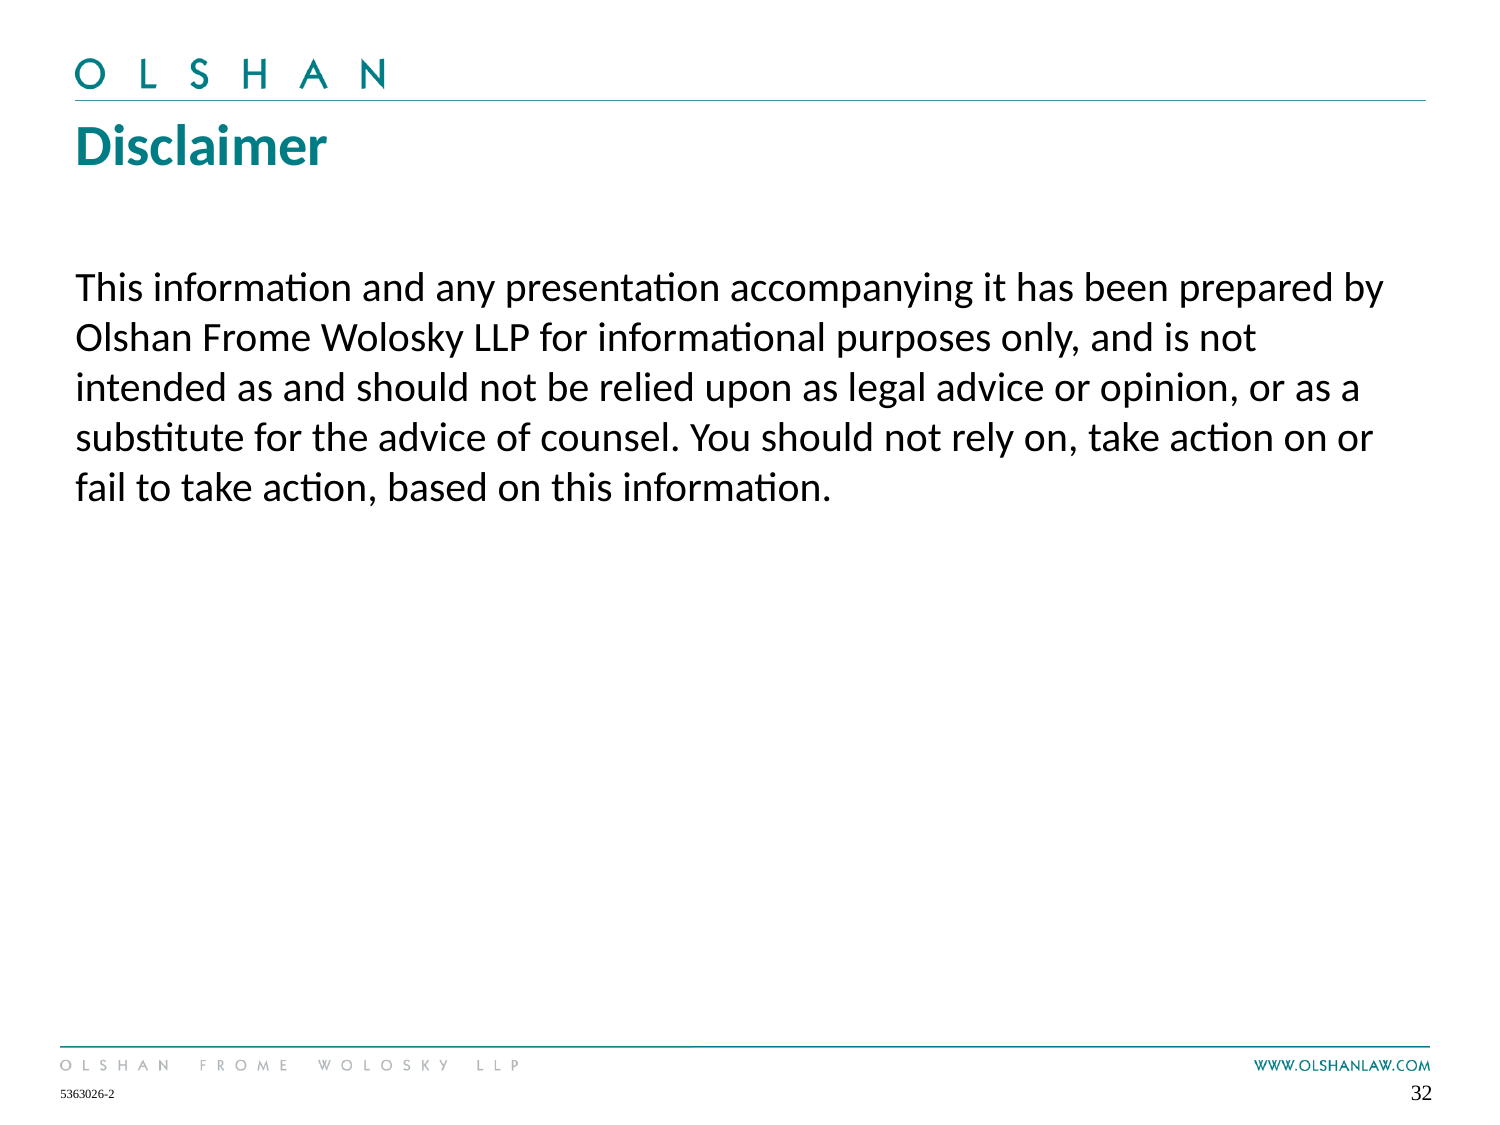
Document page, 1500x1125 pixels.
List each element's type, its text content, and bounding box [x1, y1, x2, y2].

list This information and any presentation accompanying it has been prepared by Olshan Frome Wolosky LLP for informational purposes only, and is not intended as and should not be relied upon as legal advice or opinion, or as a substitute for the advice of counsel. You should not rely on, take action on or fail to take action, based on this information. [60, 252, 1426, 1047]
picture [75, 58, 1426, 99]
title Disclaimer [60, 99, 1426, 252]
picture [60, 1046, 1430, 1071]
slide_number 32 [1135, 1070, 1449, 1109]
